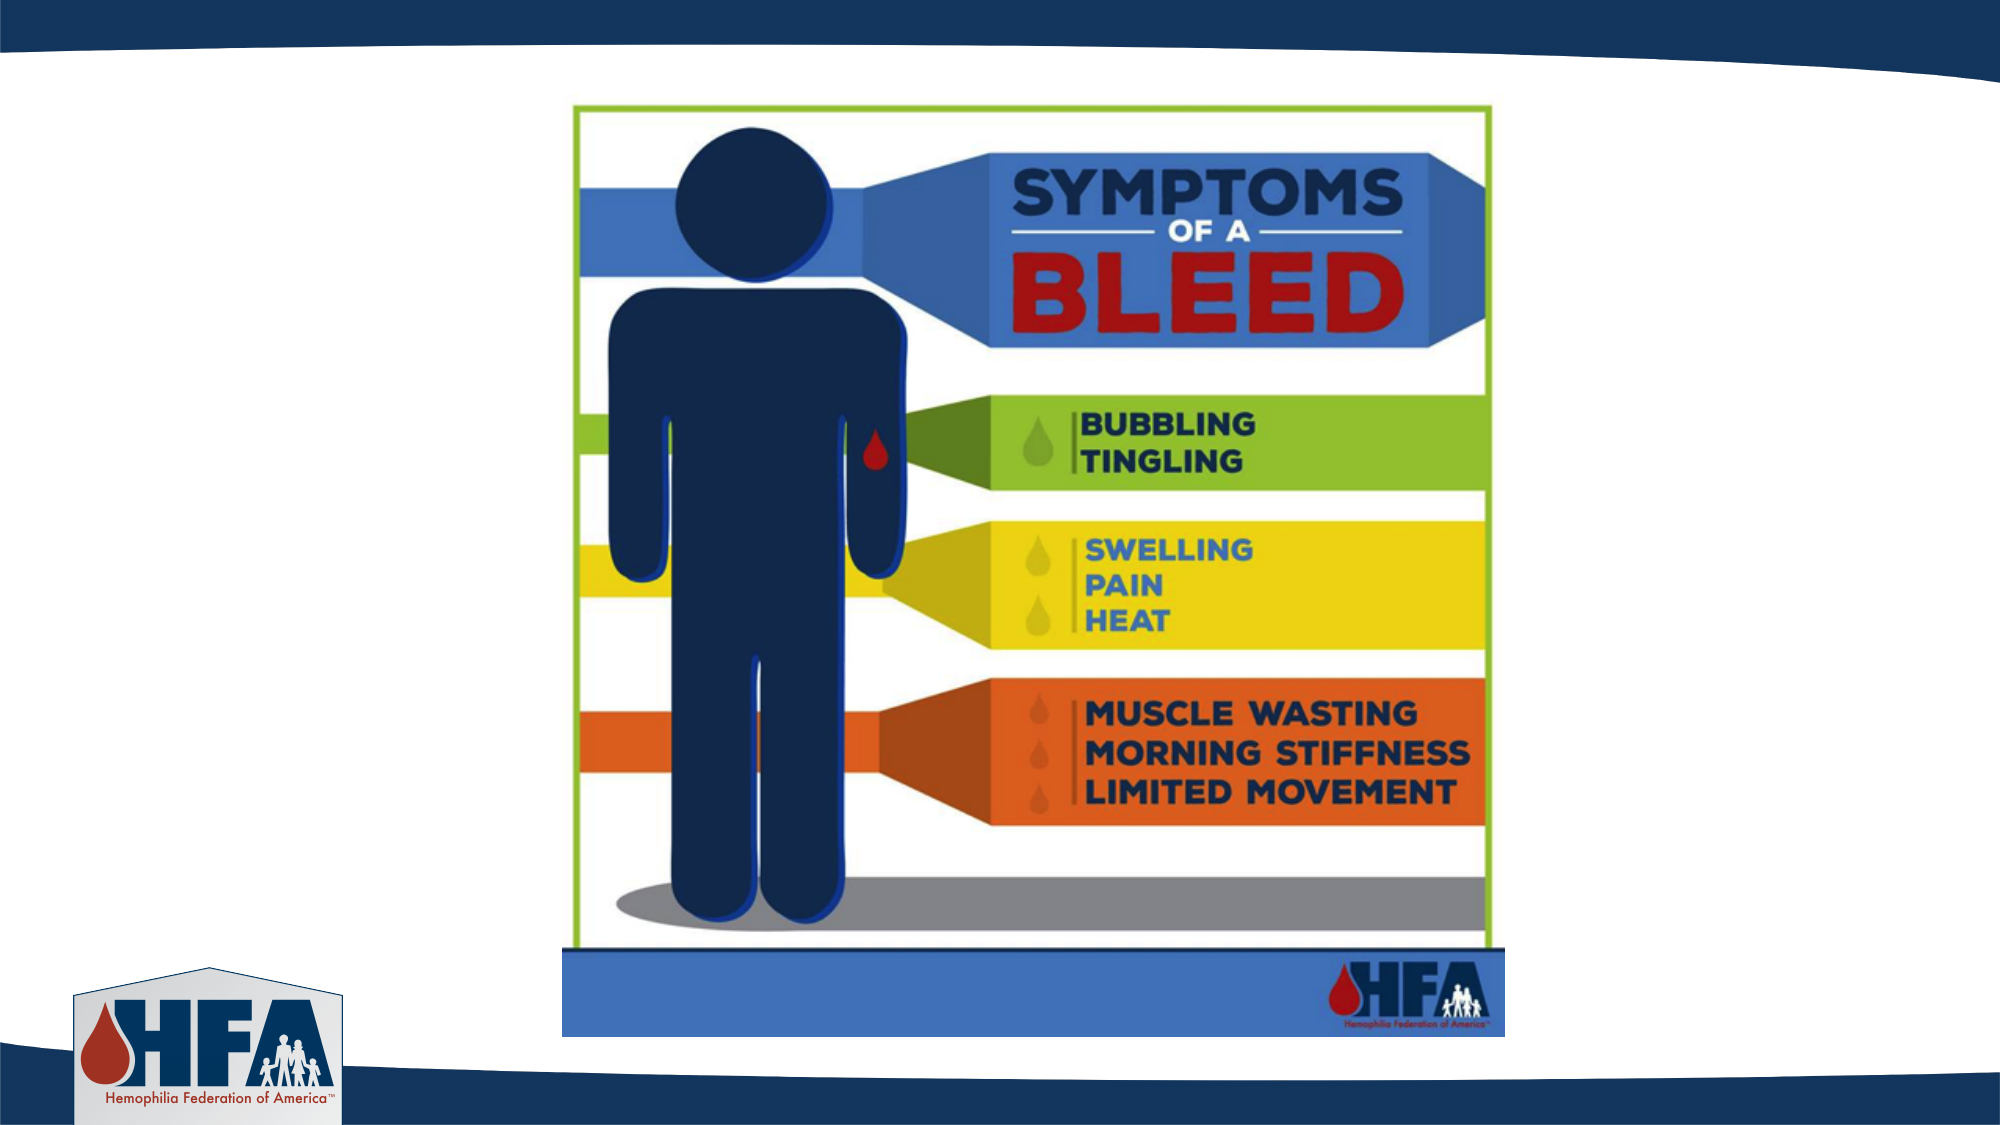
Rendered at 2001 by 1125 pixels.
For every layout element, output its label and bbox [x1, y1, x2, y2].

picture [0, 967, 2000, 1125]
picture [0, 0, 2000, 83]
list [562, 37, 1505, 1094]
